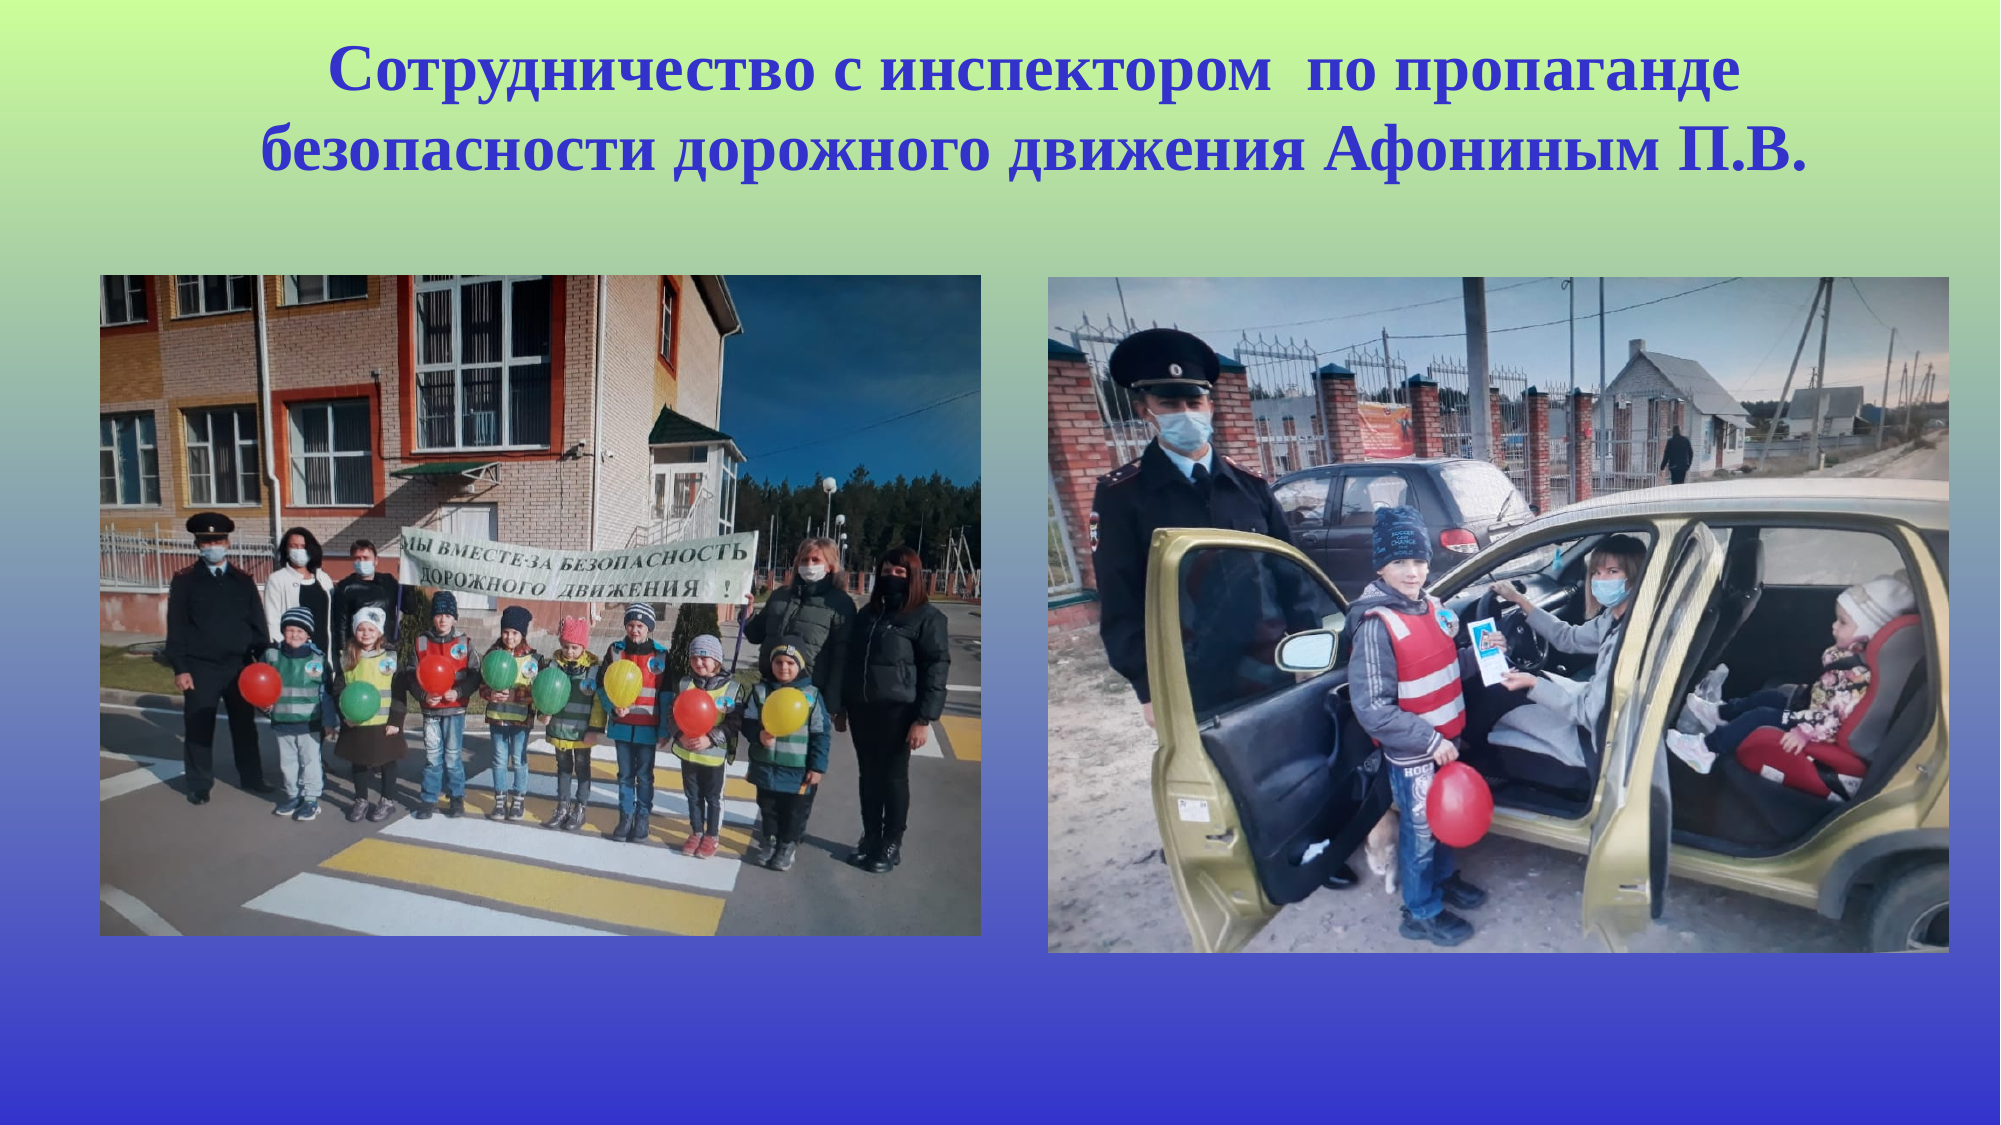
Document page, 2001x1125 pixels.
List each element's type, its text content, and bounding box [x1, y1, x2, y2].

picture [1048, 277, 1949, 953]
picture [100, 275, 981, 936]
title Сотрудничество с инспектором по пропаганде безопасности дорожного движения Афониным П.В. [135, 51, 1935, 236]
